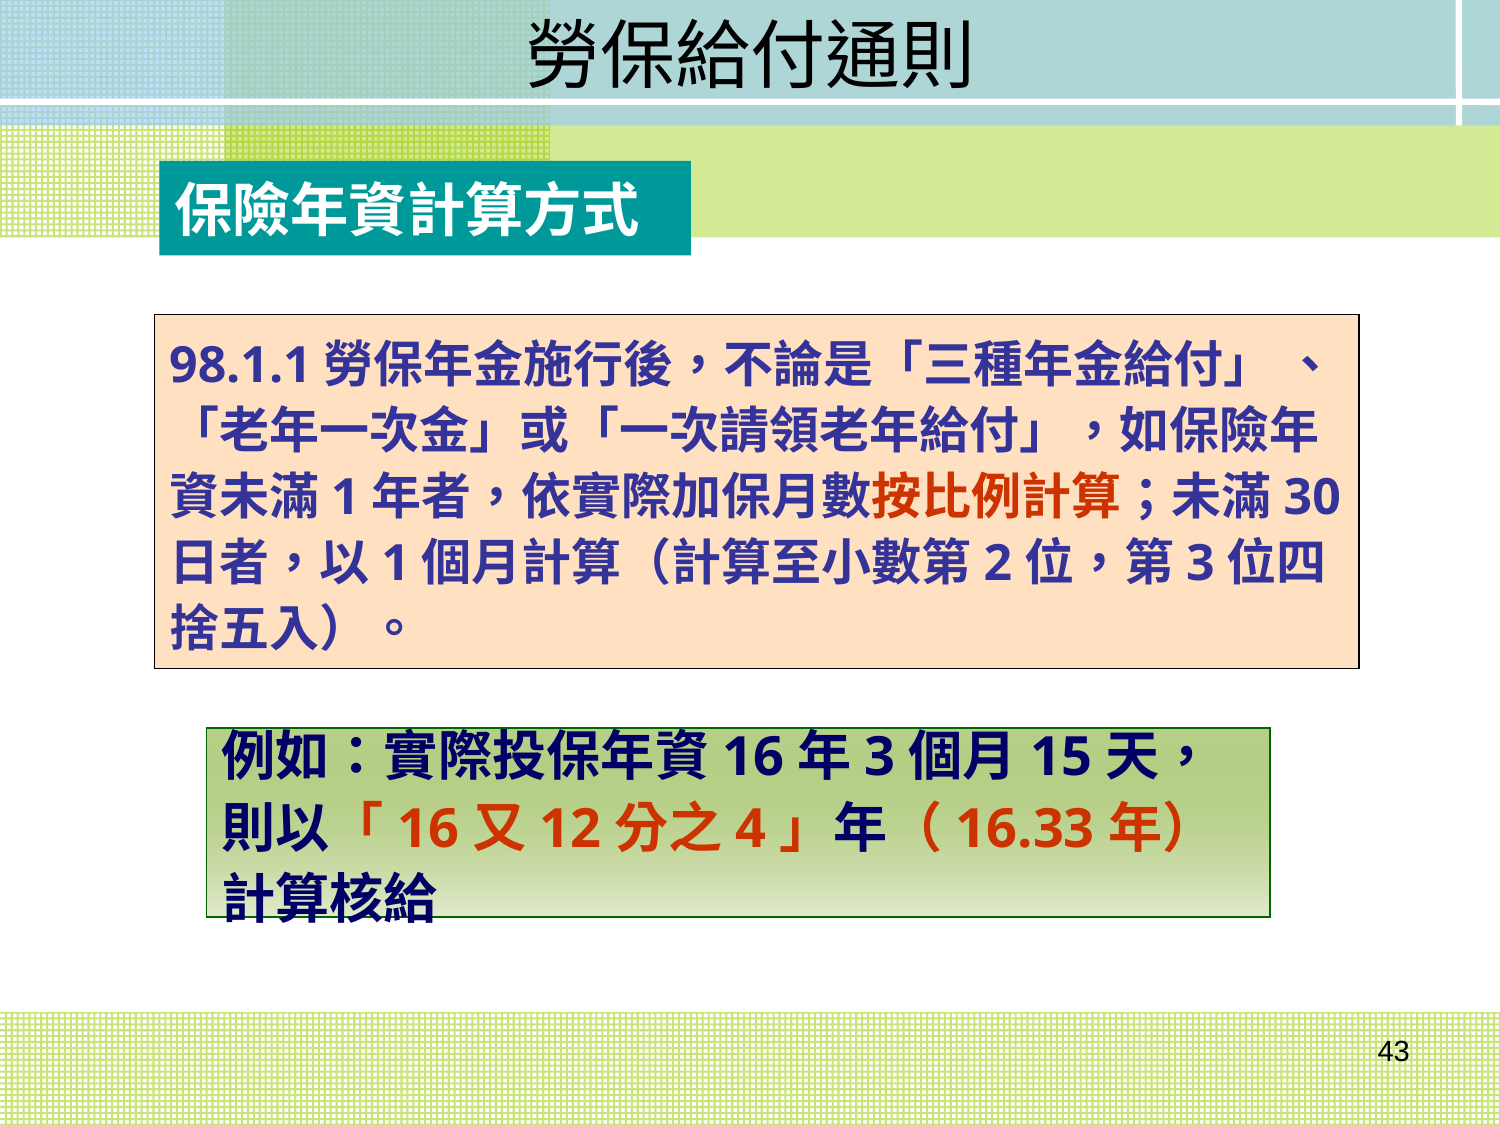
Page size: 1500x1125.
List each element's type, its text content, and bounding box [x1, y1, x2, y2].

text_box 98.1.1勞保年金施行後，不論是「三種年金給付」 、 「老年一次金」或「一次請領老年給付」，如保險年資未滿1年者，依實際加保月數按比例計算；未滿30日者，以1個月計算（計算至小數第2位，第3位四捨五入）。 [154, 314, 1360, 669]
slide_number 43 [1074, 1024, 1426, 1103]
text_box 保險年資計算方式 [159, 160, 691, 256]
text_box 例如：實際投保年資16年3個月15天，則以「16又12分之4」年（16.33年）計算核給 [206, 727, 1270, 917]
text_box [0, 0, 1500, 126]
